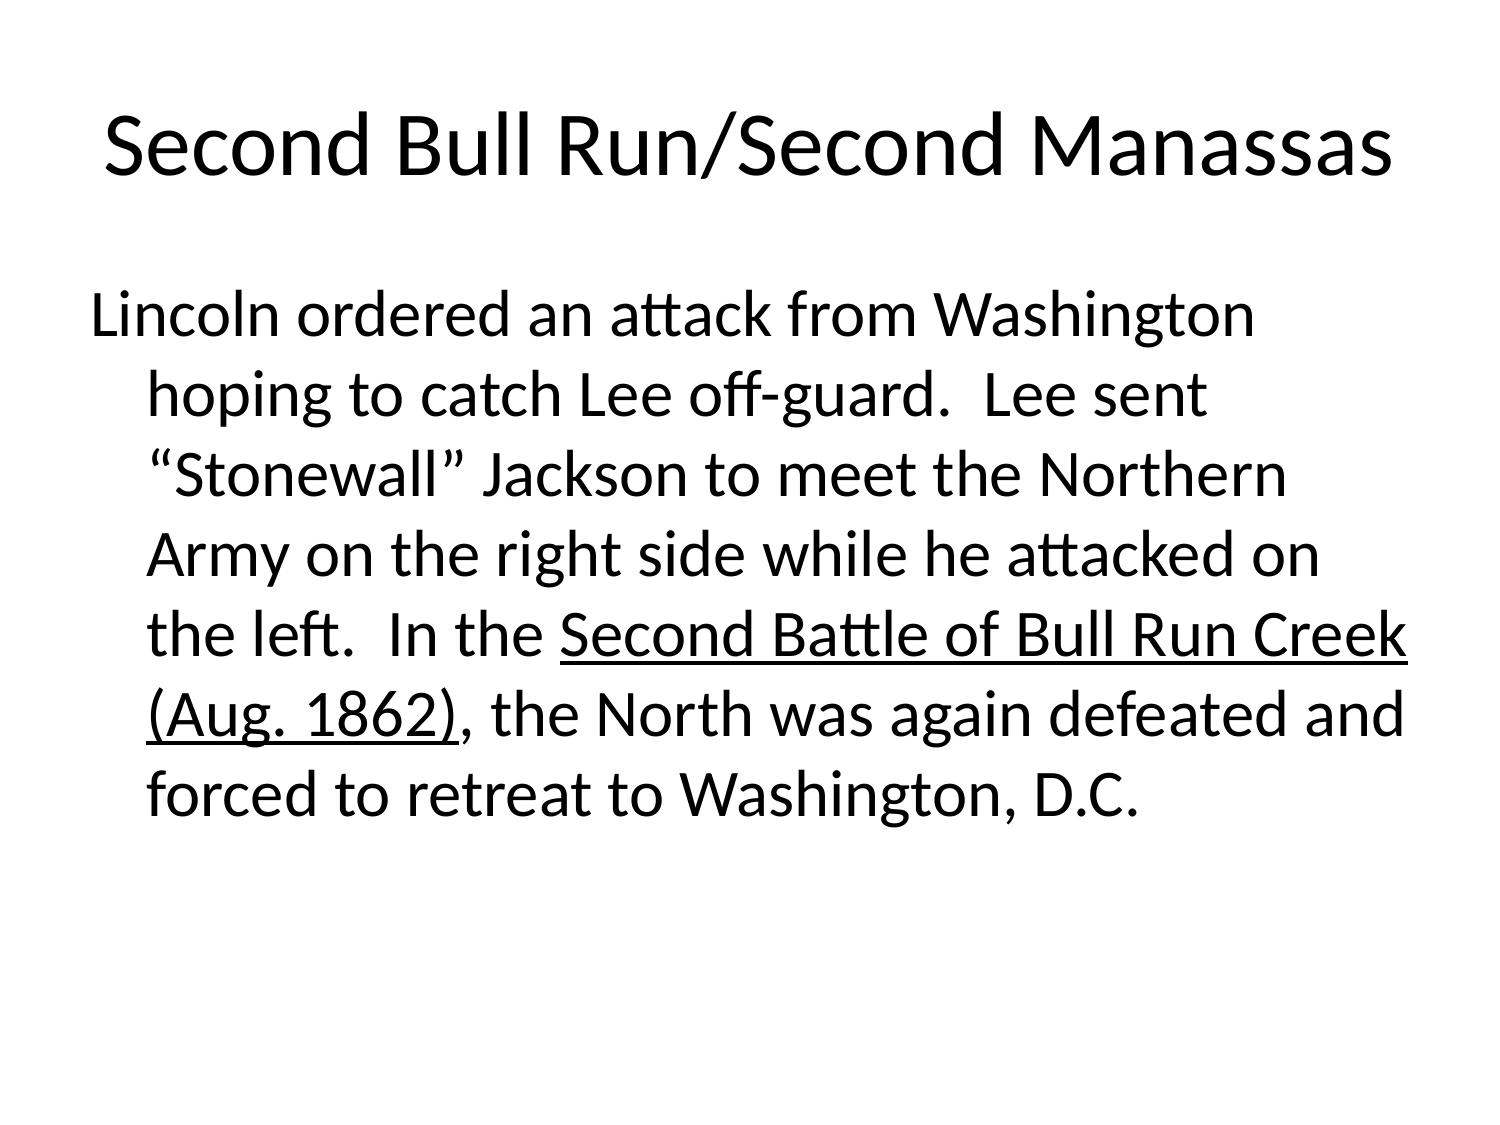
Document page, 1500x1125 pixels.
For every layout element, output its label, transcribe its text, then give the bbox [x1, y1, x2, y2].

title Second Bull Run/Second Manassas [75, 45, 1425, 233]
list Lincoln ordered an attack from Washington hoping to catch Lee off-guard. Lee sent “Stonewall” Jackson to meet the Northern Army on the right side while he attacked on the left. In the Second Battle of Bull Run Creek (Aug. 1862), the North was again defeated and forced to retreat to Washington, D.C. [75, 262, 1425, 1005]
